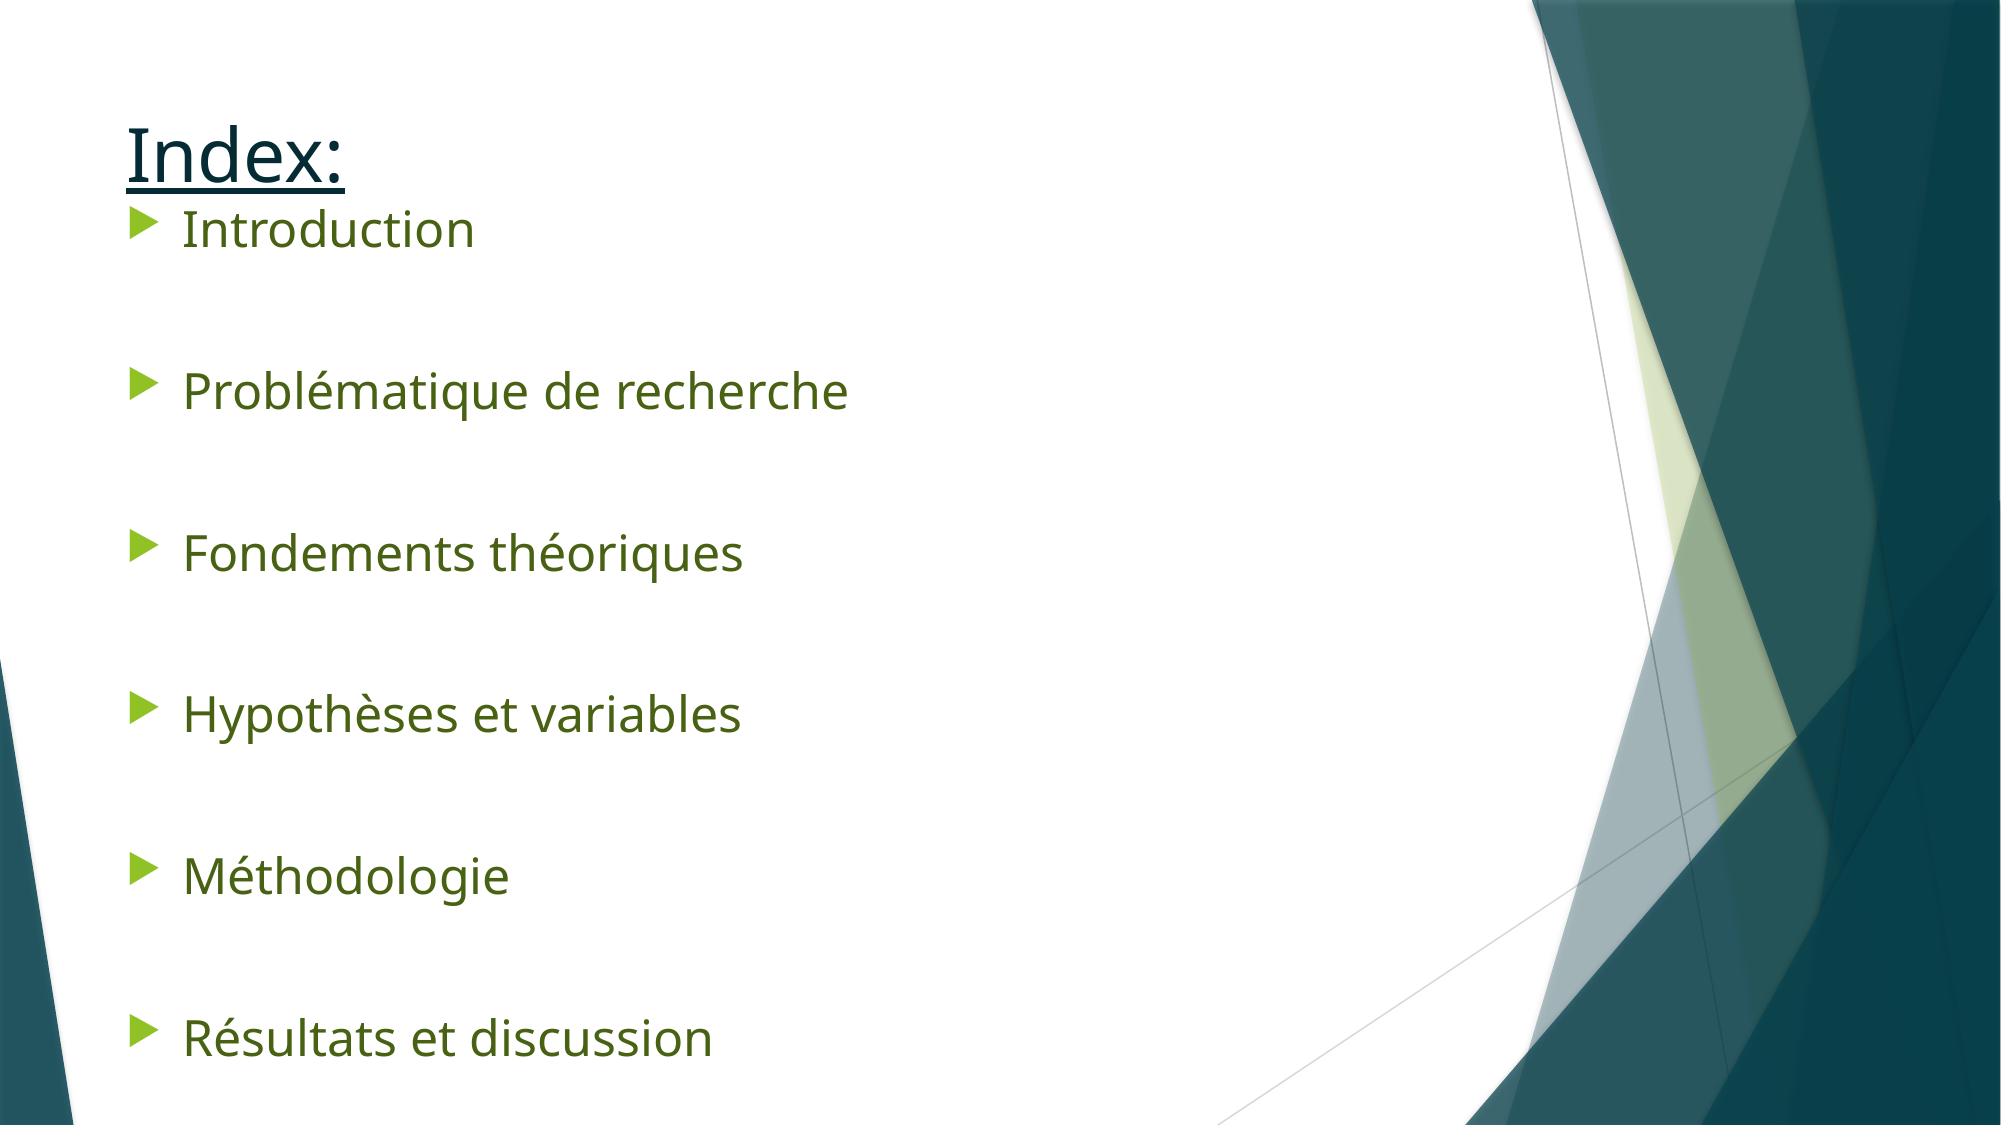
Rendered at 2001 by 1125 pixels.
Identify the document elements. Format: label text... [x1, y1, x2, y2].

title Index: [111, 99, 1522, 190]
list Introduction Problématique de recherche Fondements théoriques Hypothèses et variables Méthodologie Résultats et discussion [111, 190, 1915, 1085]
